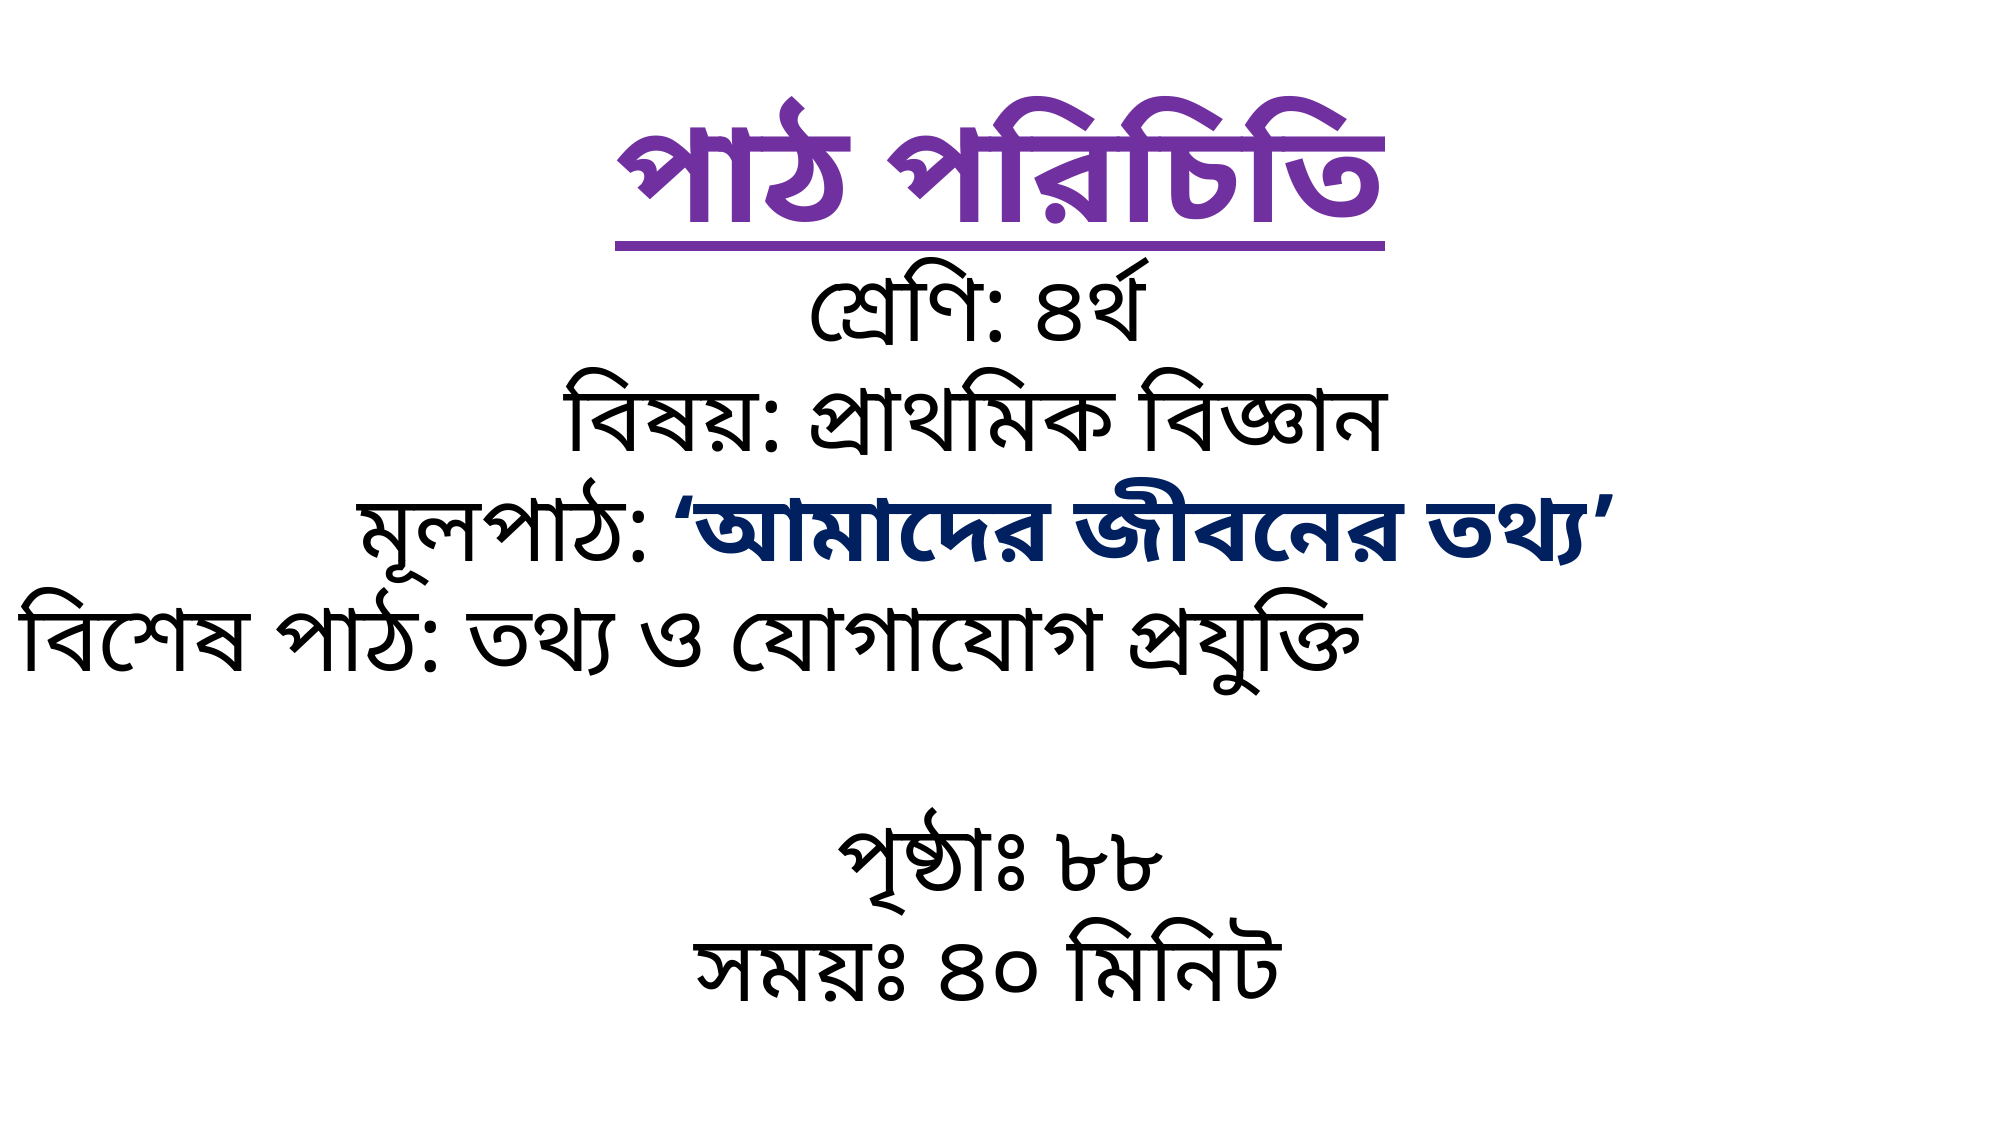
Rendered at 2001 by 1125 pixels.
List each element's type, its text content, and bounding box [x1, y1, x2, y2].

text_box পাঠ পরিচিতি শ্রেণি: ৪র্থ বিষয়: প্রাথমিক বিজ্ঞান মূলপাঠ: ‘আমাদের জীবনের তথ্য’ বিশেষ পাঠ: তথ্য ও যোগাযোগ প্রযুক্তি পৃষ্ঠাঃ ৮৮ সময়ঃ ৪০ মিনিট [0, 77, 2000, 1125]
